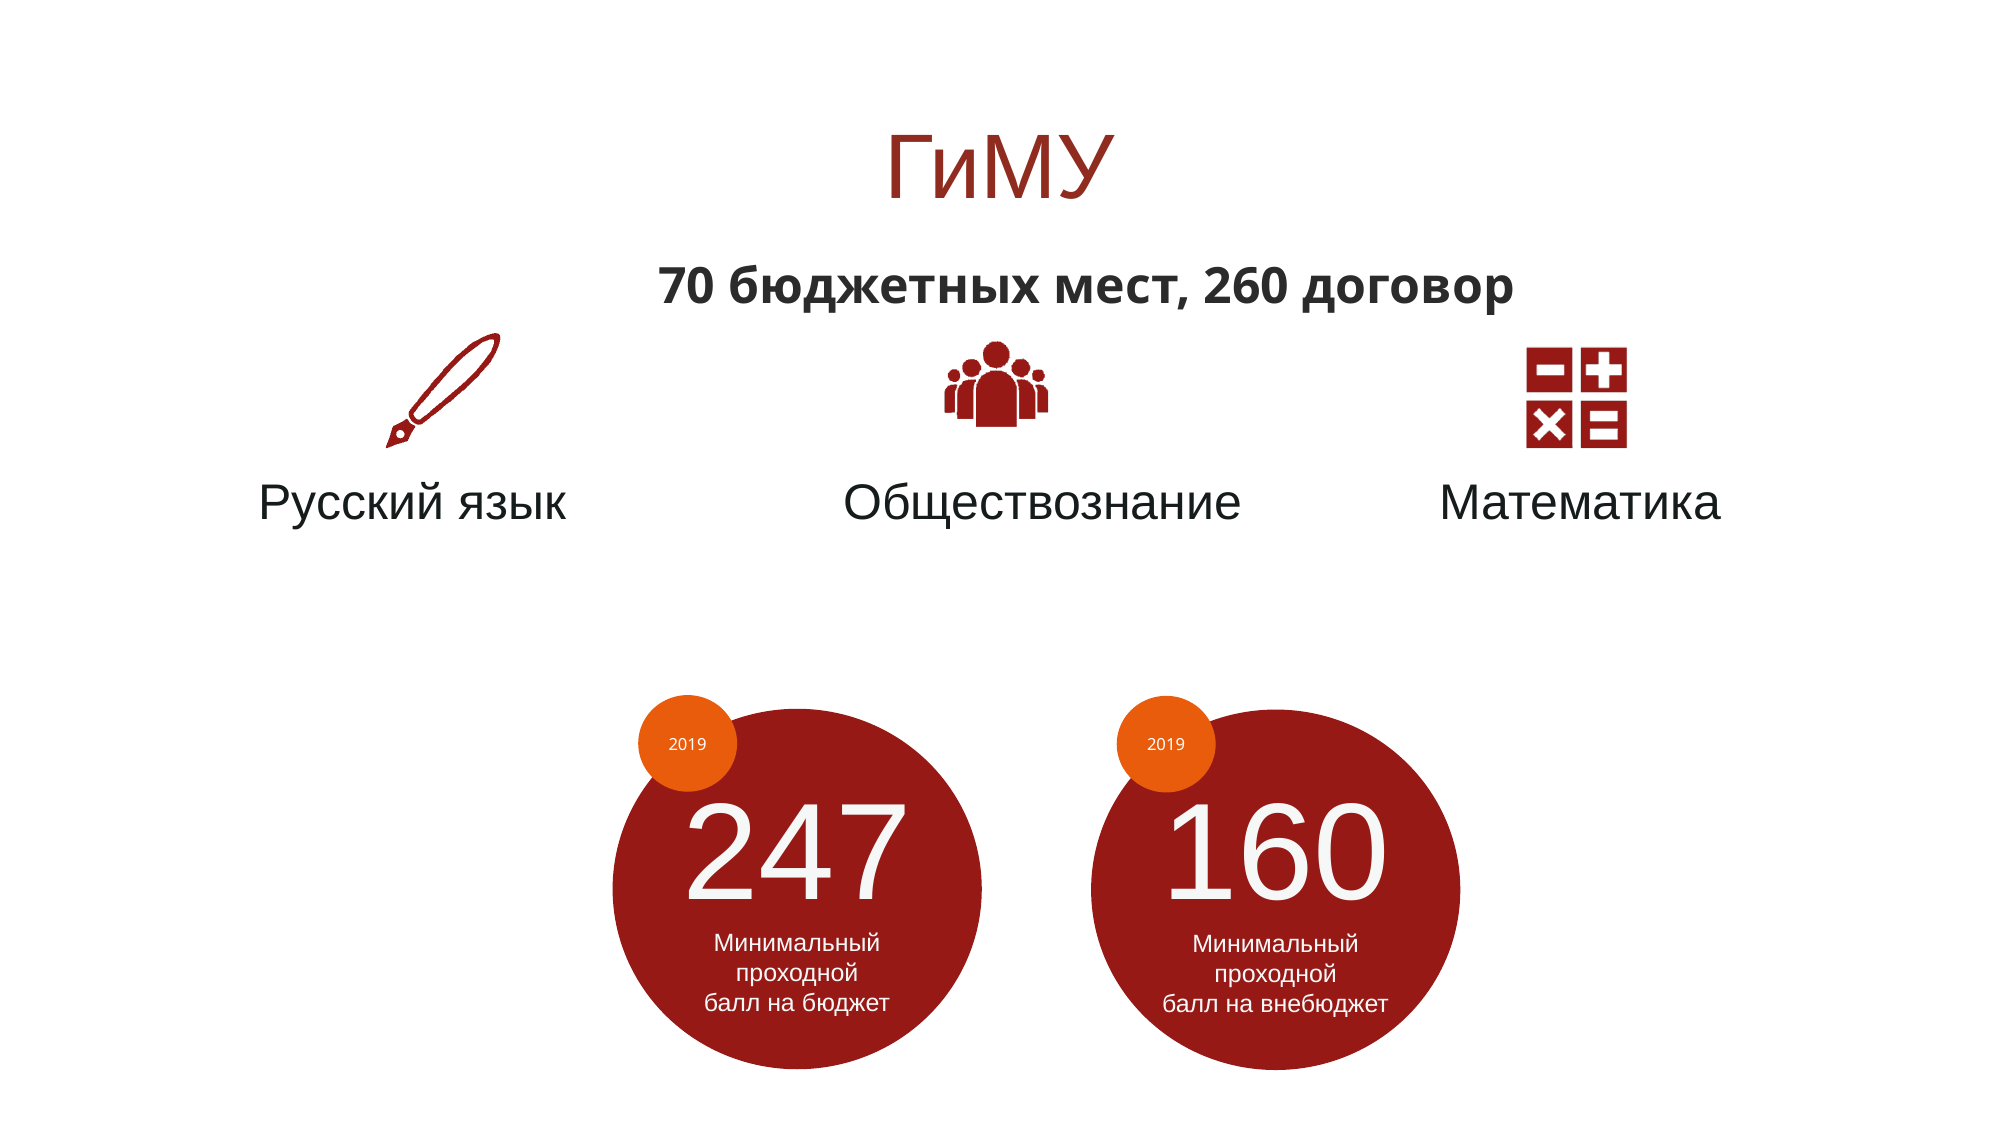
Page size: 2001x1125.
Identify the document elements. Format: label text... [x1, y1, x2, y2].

text_box Математика [1409, 479, 1752, 519]
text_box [612, 694, 982, 1070]
text_box 70 бюджетных мест, 260 договор [643, 246, 1531, 321]
picture [1515, 329, 1646, 460]
text_box Русский язык [241, 479, 584, 519]
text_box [1090, 695, 1461, 1071]
picture [381, 329, 504, 452]
text_box Обществознание [828, 479, 1256, 537]
picture [931, 299, 1064, 432]
title ГиМУ [150, 101, 1850, 236]
